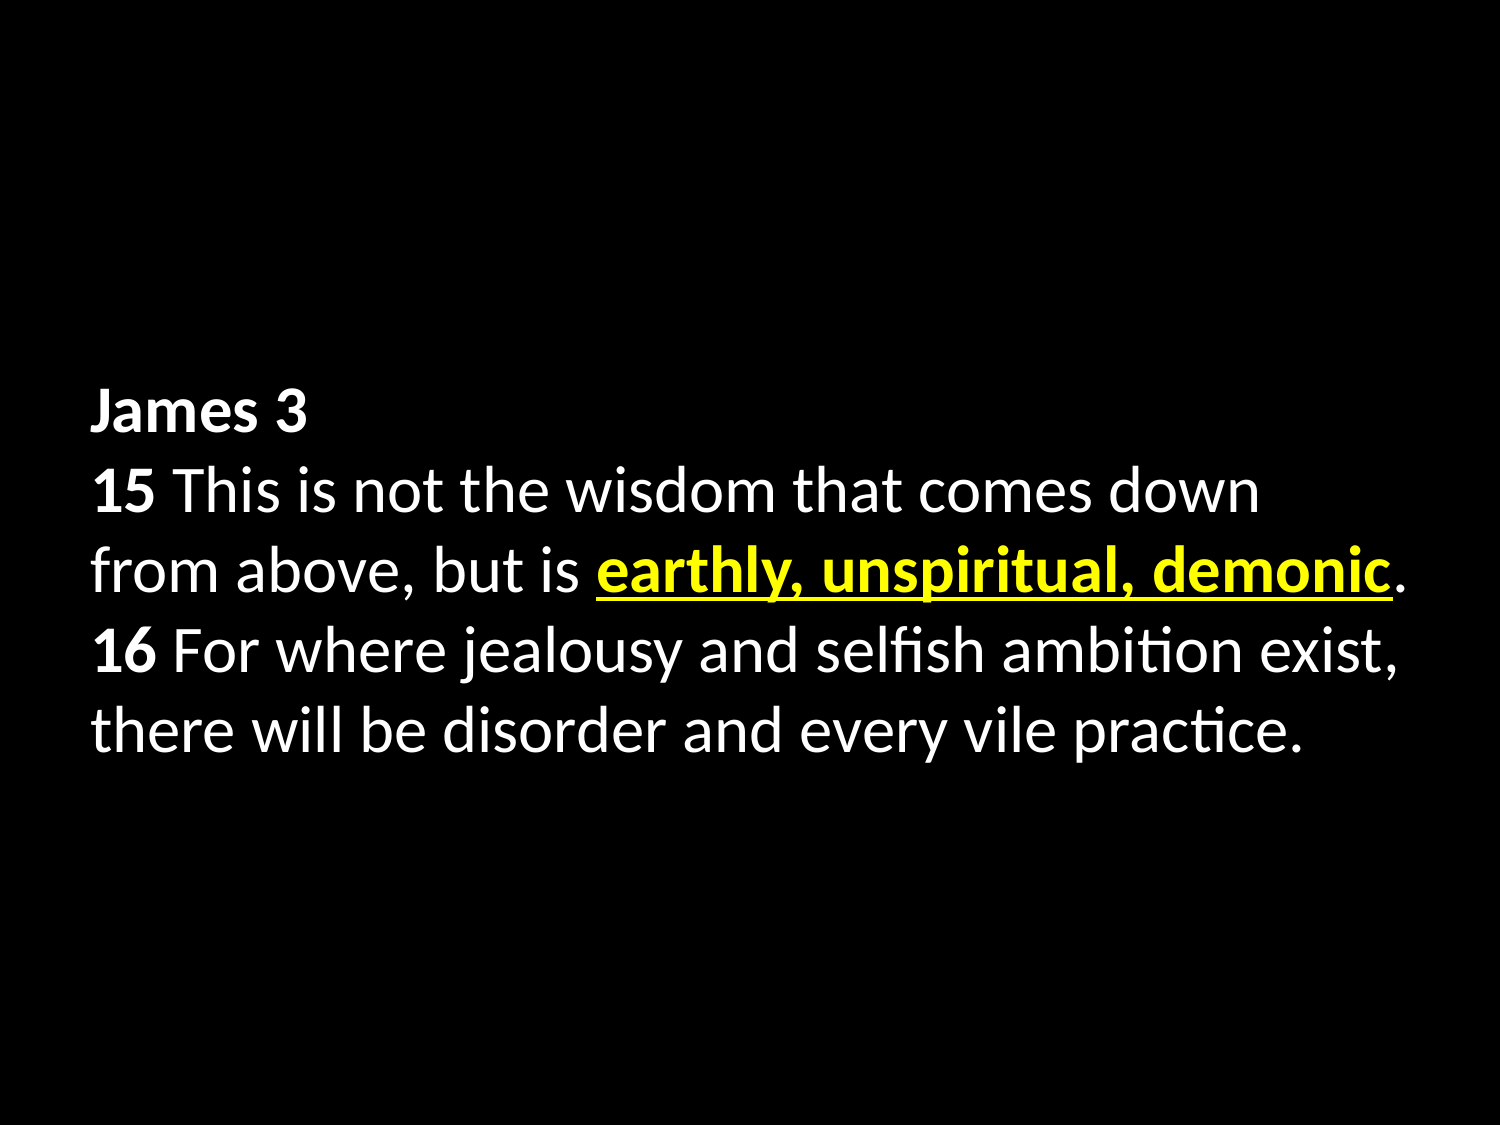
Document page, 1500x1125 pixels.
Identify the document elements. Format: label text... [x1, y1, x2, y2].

list James 3 15 This is not the wisdom that comes down from above, but is earthly, unspiritual, demonic. 16 For where jealousy and selfish ambition exist, there will be disorder and every vile practice. [75, 126, 1442, 1005]
